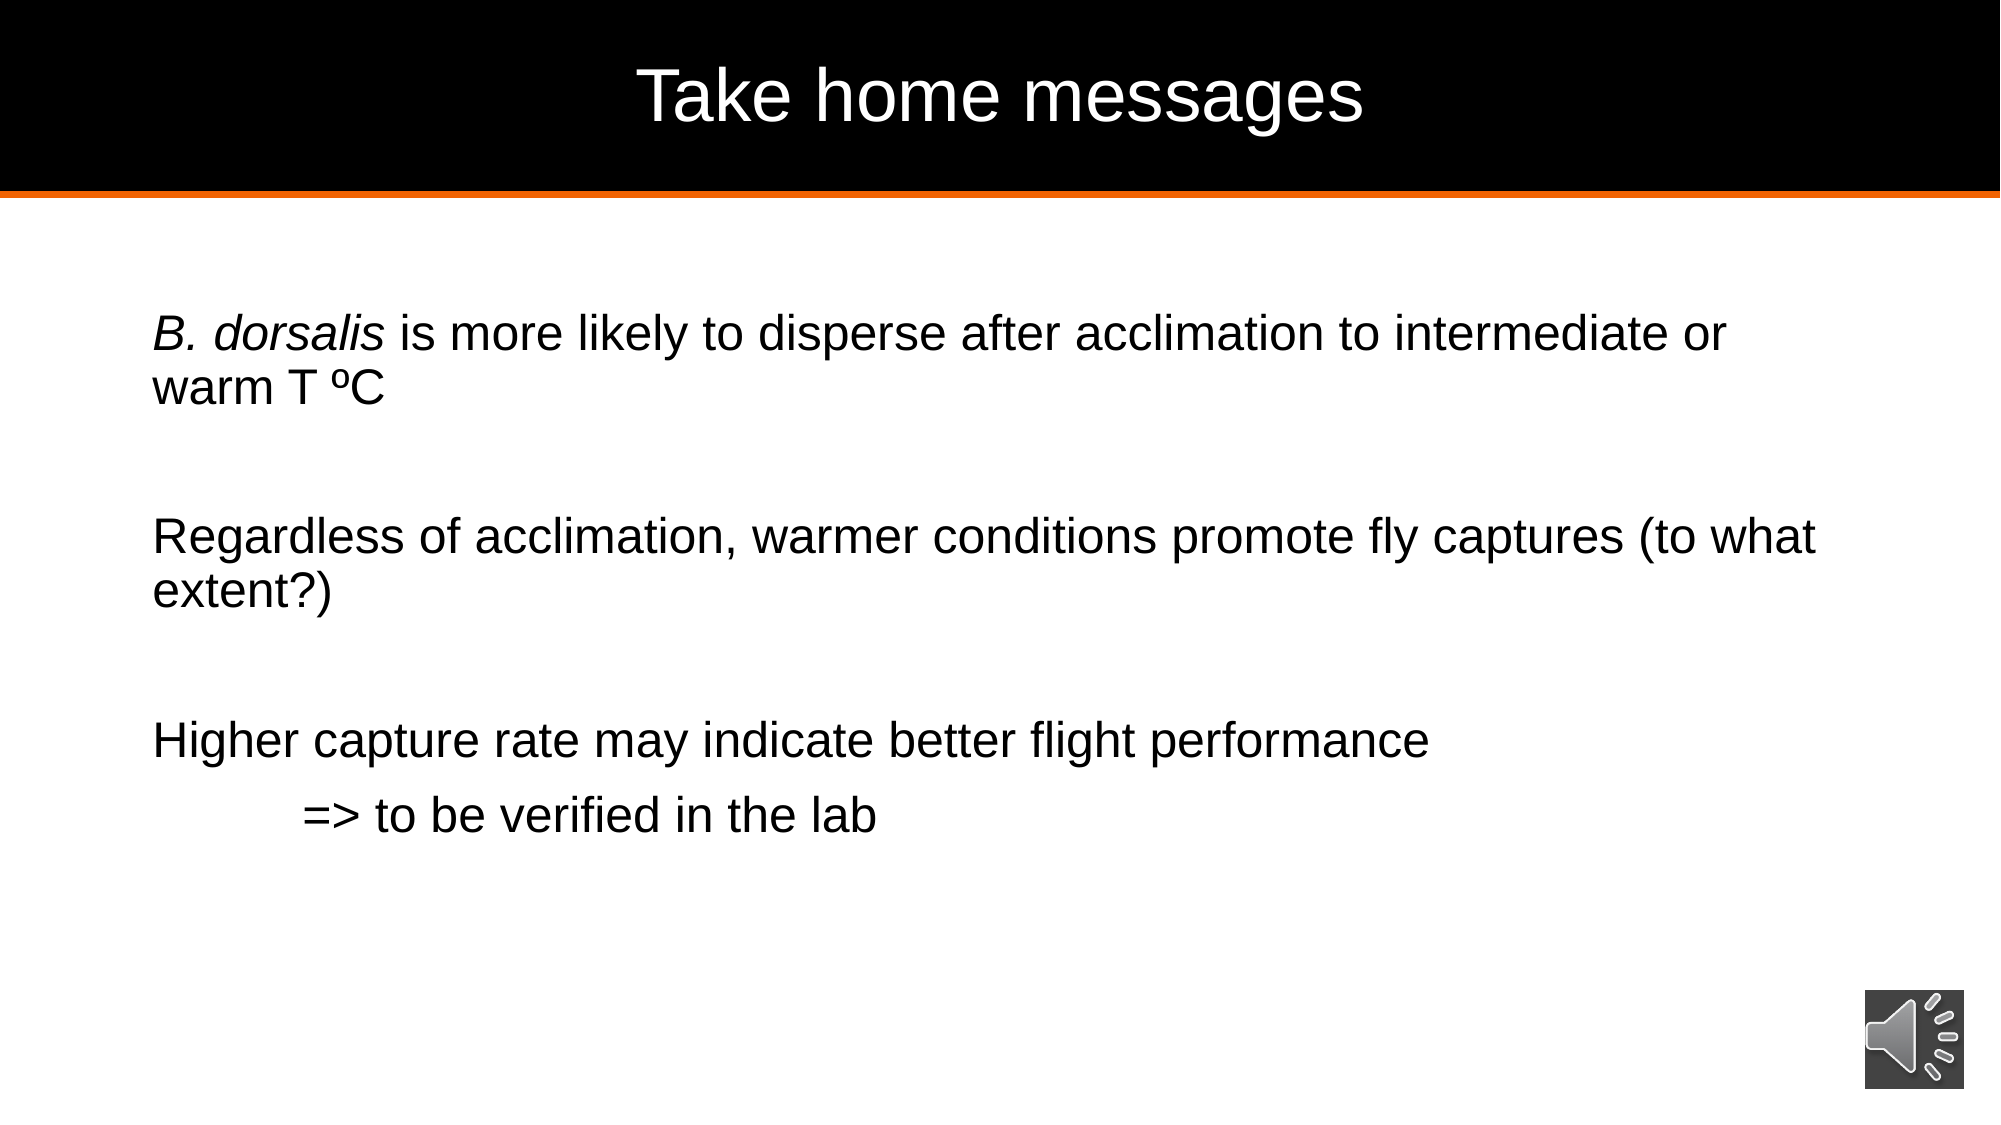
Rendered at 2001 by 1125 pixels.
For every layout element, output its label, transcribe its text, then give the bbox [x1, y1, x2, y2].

list B. dorsalis is more likely to disperse after acclimation to intermediate or warm T ºC Regardless of acclimation, warmer conditions promote fly captures (to what extent?) Higher capture rate may indicate better flight performance => to be verified in the lab [137, 299, 1863, 1014]
title Take home messages [0, 0, 2000, 191]
picture [1864, 989, 1965, 1090]
